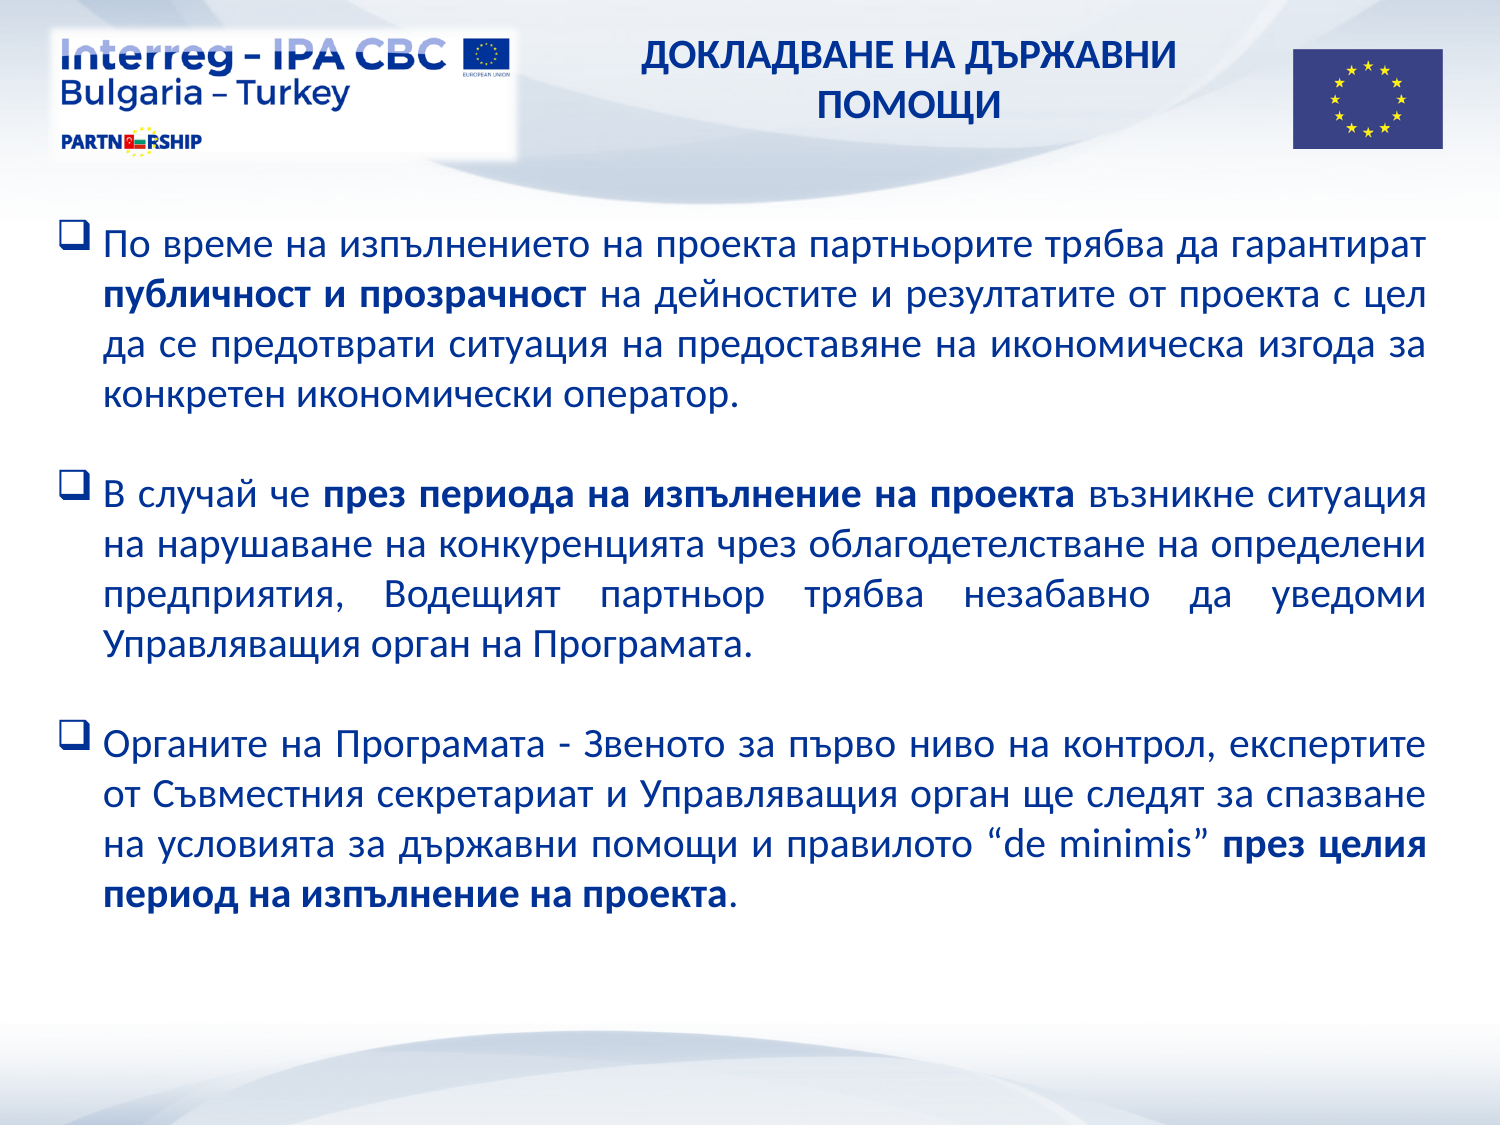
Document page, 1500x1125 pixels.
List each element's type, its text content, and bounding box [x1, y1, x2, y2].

picture [0, 1022, 1500, 1125]
text_box По време на изпълнението на проекта партньорите трябва да гарантират публичност и прозрачност на дейностите и резултатите от проекта с цел да се предотврати ситуация на предоставяне на икономическа изгода за конкретен икономически оператор. В случай че през периода на изпълнение на проекта възникне ситуация на нарушаване на конкуренцията чрез облагодетелстване на определени предприятия, Водещият партньор трябва незабавно да уведоми Управляващия орган на Програмата. Органите на Програмата - Звеното за първо ниво на контрол, експертите от Съвместния секретариат и Управляващия орган ще следят за спазване на условията за държавни помощи и правилото “de minimis” през целия период на изпълнение на проекта. [41, 228, 1442, 1021]
picture [0, 0, 1500, 221]
